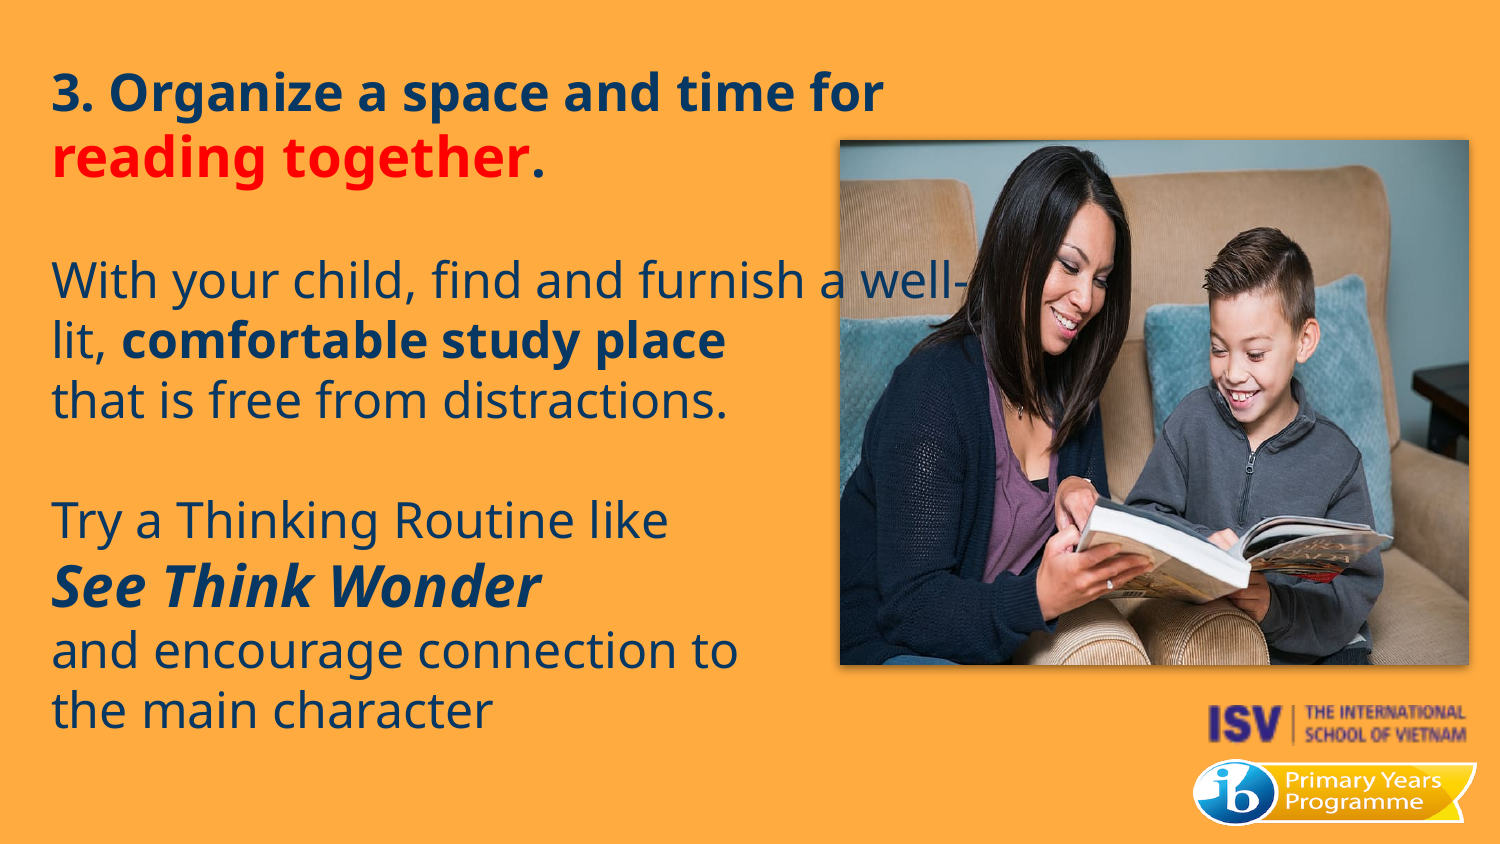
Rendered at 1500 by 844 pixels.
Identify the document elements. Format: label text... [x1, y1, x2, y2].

picture [1193, 758, 1477, 827]
picture [1207, 705, 1469, 746]
text_box 3. Organize a space and time for reading together. With your child, find and furnish a well-lit, comfortable study place that is free from distractions. Try a Thinking Routine like See Think Wonder and encourage connection to the main character [36, 44, 1037, 754]
picture [839, 139, 1469, 665]
